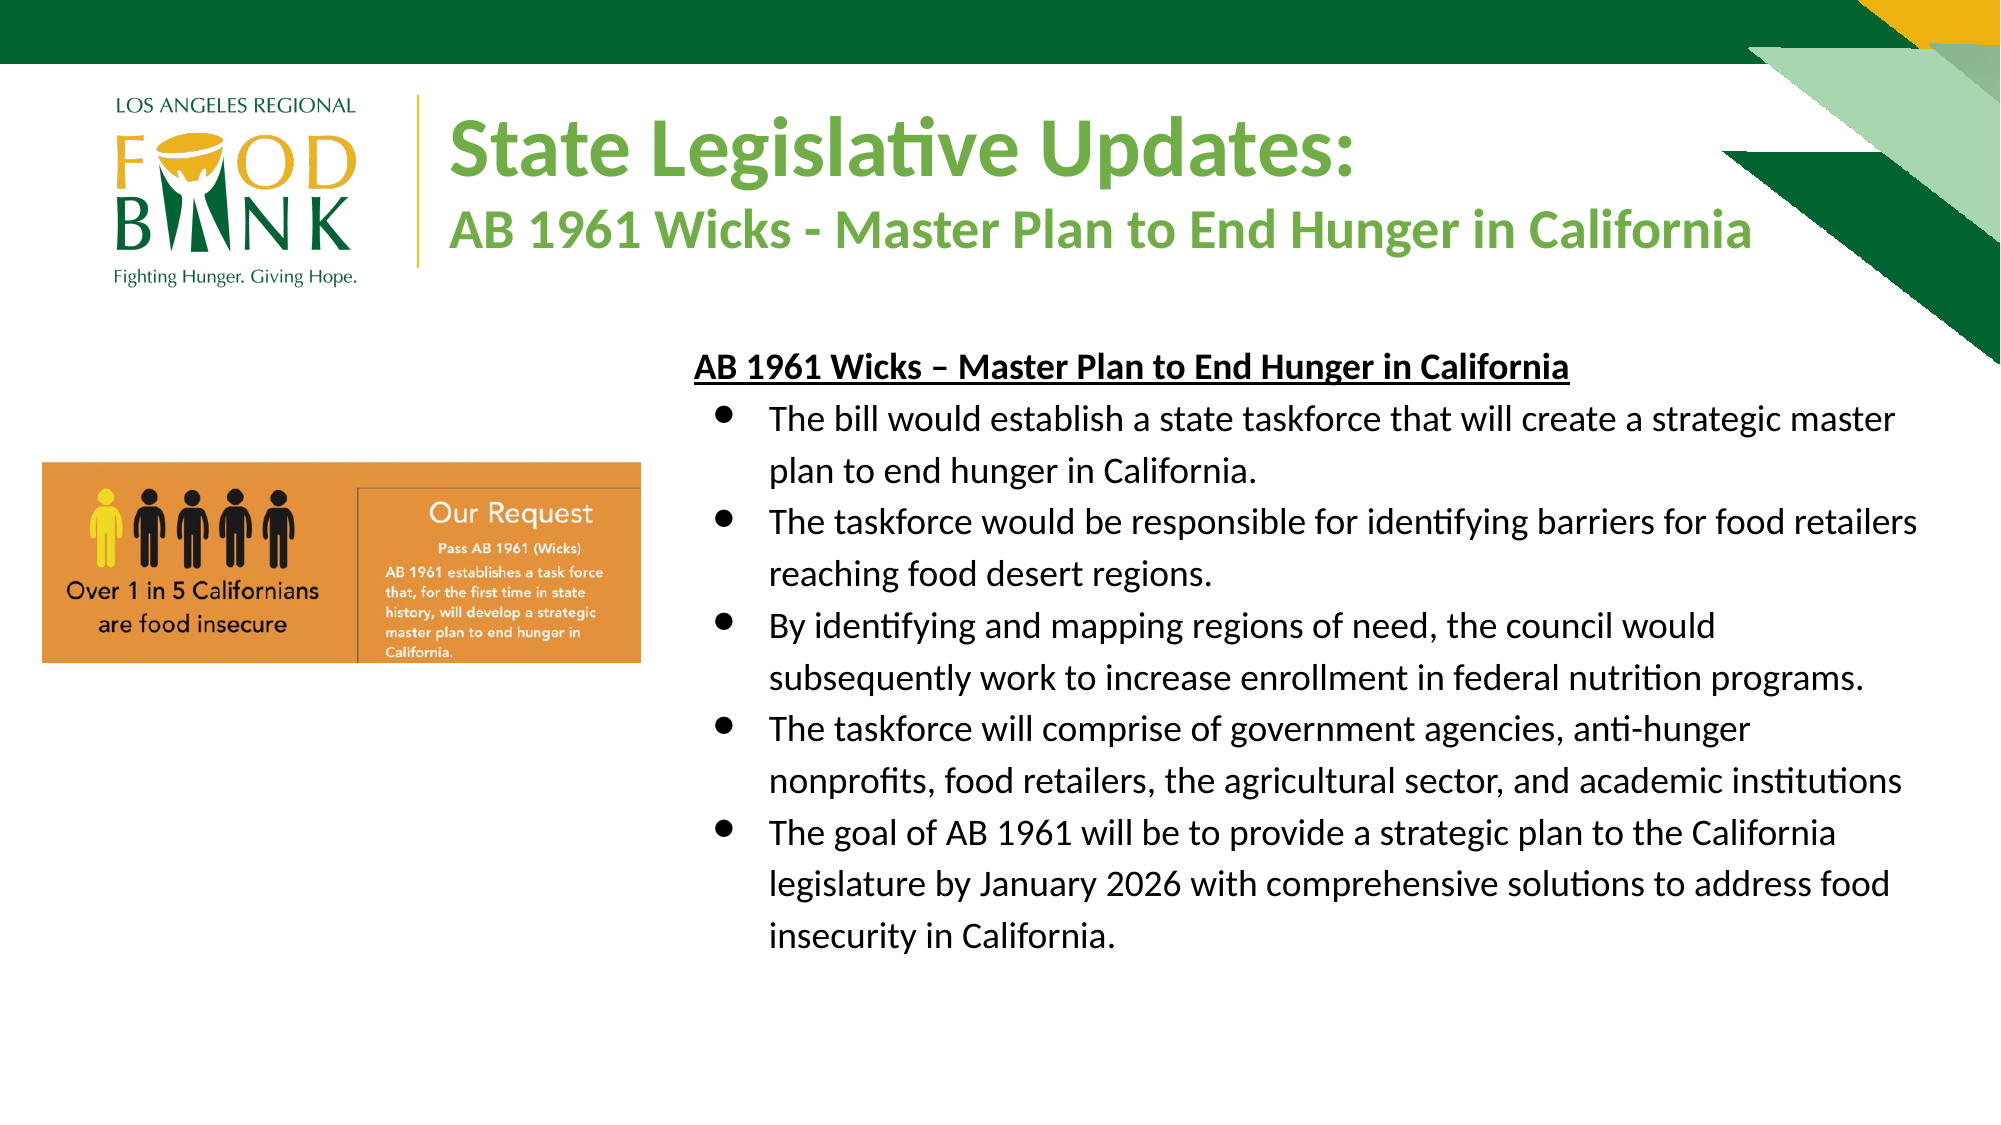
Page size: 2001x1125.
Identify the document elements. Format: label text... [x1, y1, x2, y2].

picture [0, 0, 2001, 371]
text_box AB 1961 Wicks – Master Plan to End Hunger in California The bill would establish a state taskforce that will create a strategic master plan to end hunger in California. The taskforce would be responsible for identifying barriers for food retailers reaching food desert regions. By identifying and mapping regions of need, the council would subsequently work to increase enrollment in federal nutrition programs. The taskforce will comprise of government agencies, anti-hunger nonprofits, food retailers, the agricultural sector, and academic institutions The goal of AB 1961 will be to provide a strategic plan to the California legislature by January 2026 with comprehensive solutions to address food insecurity in California. [678, 320, 1937, 972]
list State Legislative Updates: AB 1961 Wicks - Master Plan to End Hunger in California [434, 111, 1800, 342]
picture [42, 459, 642, 664]
